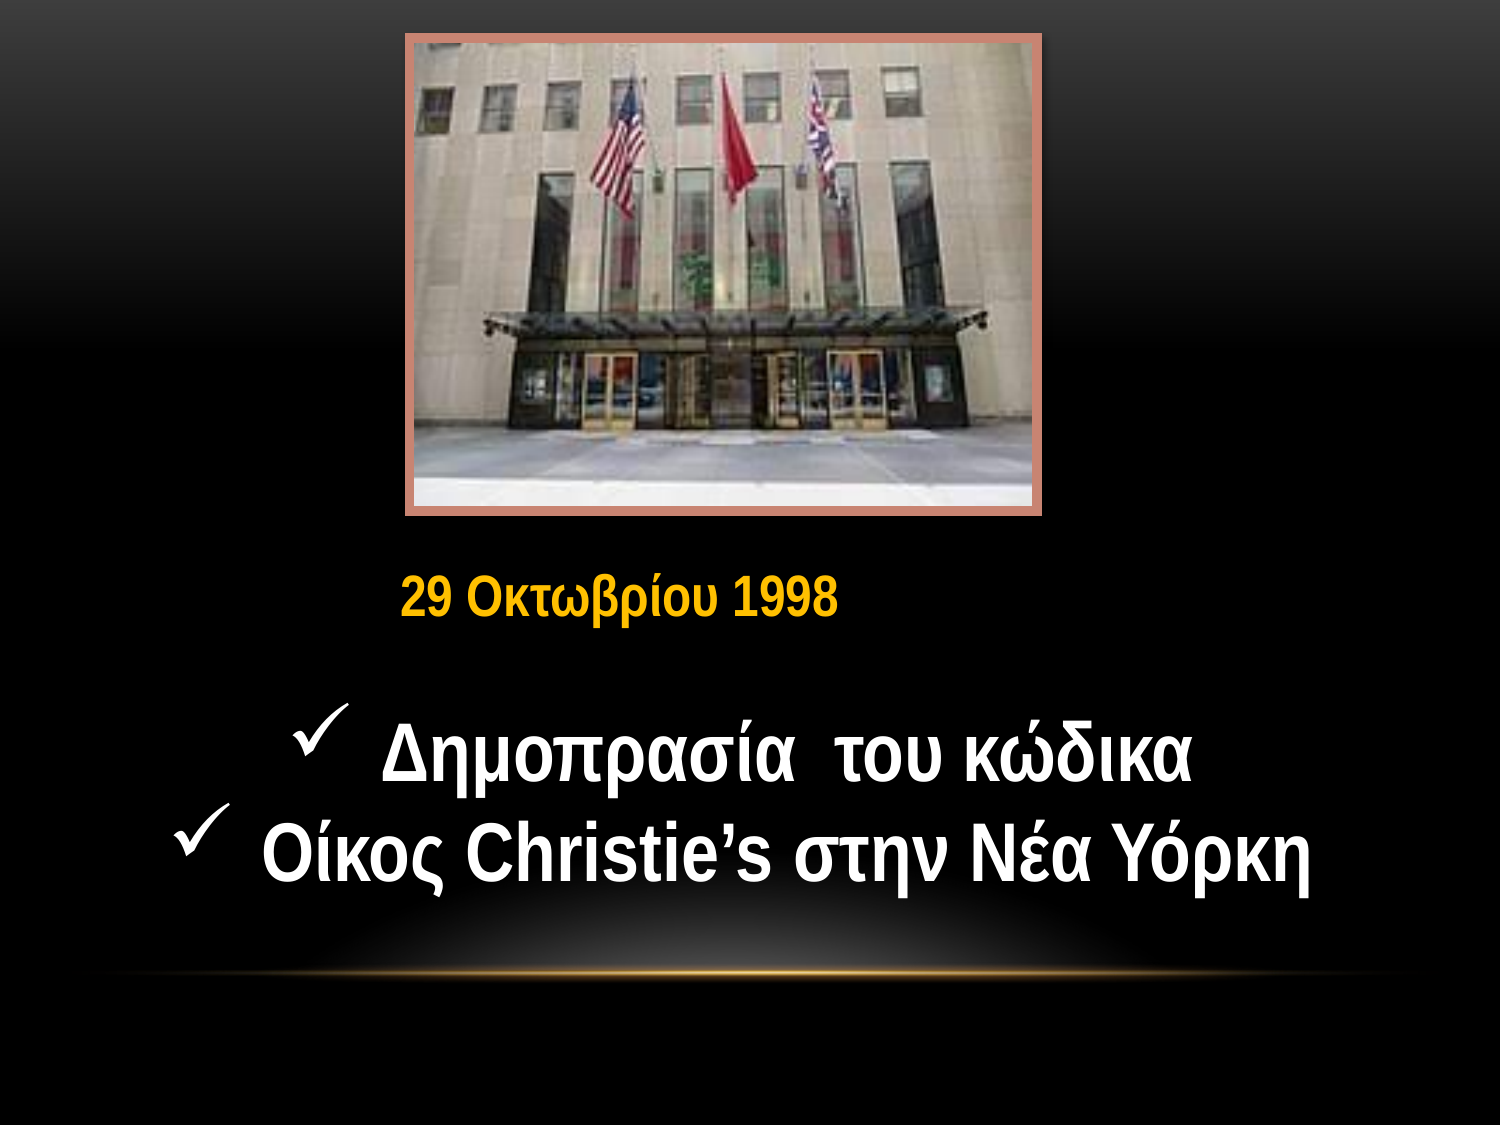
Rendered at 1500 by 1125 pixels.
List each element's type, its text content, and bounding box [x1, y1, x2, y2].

picture [0, 0, 1500, 1125]
text_box 29 Οκτωβρίου 1998 Δημοπρασία του κώδικα Οίκος Christie’s στην Νέα Υόρκη [41, 550, 1459, 906]
